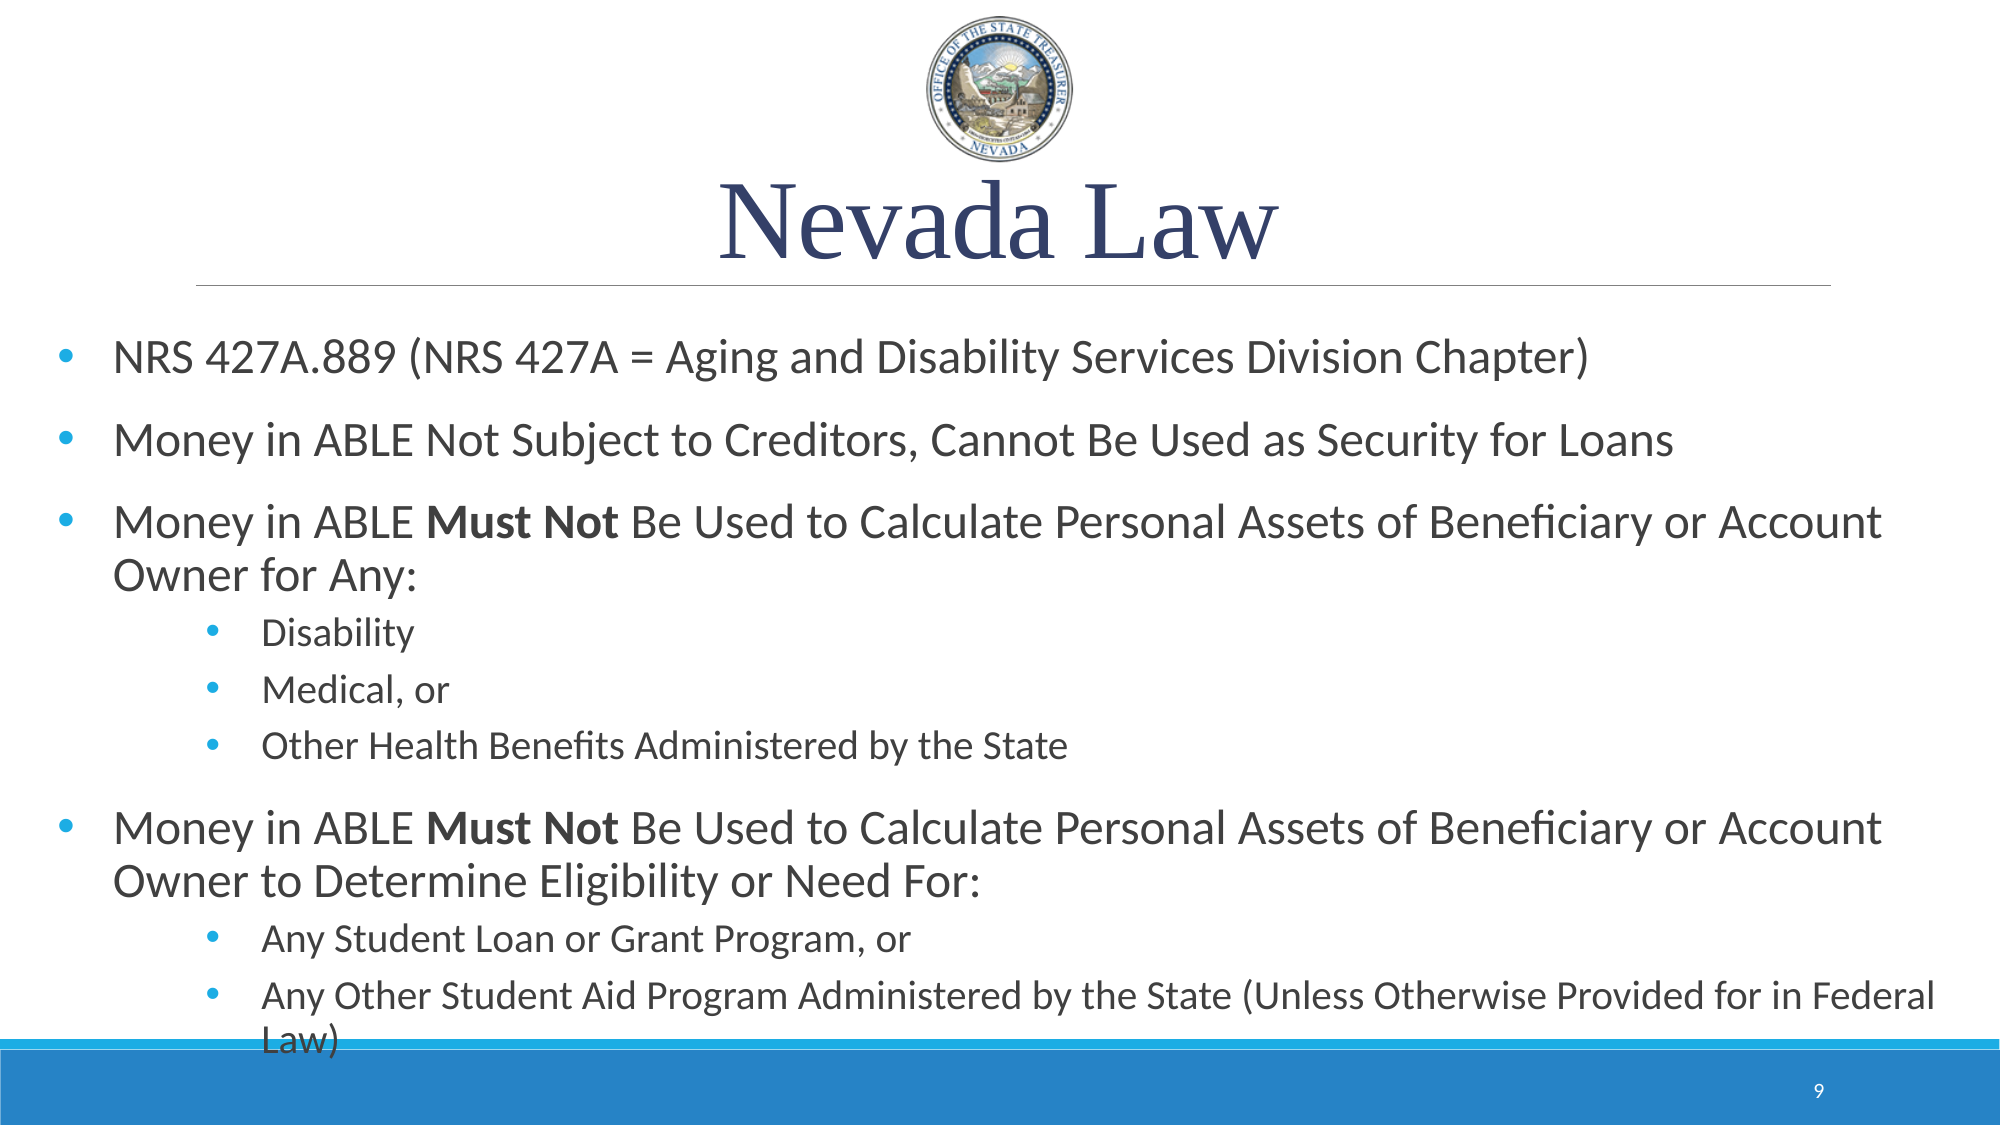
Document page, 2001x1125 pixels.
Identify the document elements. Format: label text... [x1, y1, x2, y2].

list NRS 427A.889 (NRS 427A = Aging and Disability Services Division Chapter) Money in ABLE Not Subject to Creditors, Cannot Be Used as Security for Loans Money in ABLE Must Not Be Used to Calculate Personal Assets of Beneficiary or Account Owner for Any: Disability Medical, or Other Health Benefits Administered by the State Money in ABLE Must Not Be Used to Calculate Personal Assets of Beneficiary or Account Owner to Determine Eligibility or Need For: Any Student Loan or Grant Program, or Any Other Student Aid Program Administered by the State (Unless Otherwise Provided for in Federal Law) [57, 323, 1941, 1074]
picture [914, 15, 1105, 166]
slide_number 9 [1624, 1074, 1840, 1120]
title Nevada Law [0, 51, 1998, 289]
